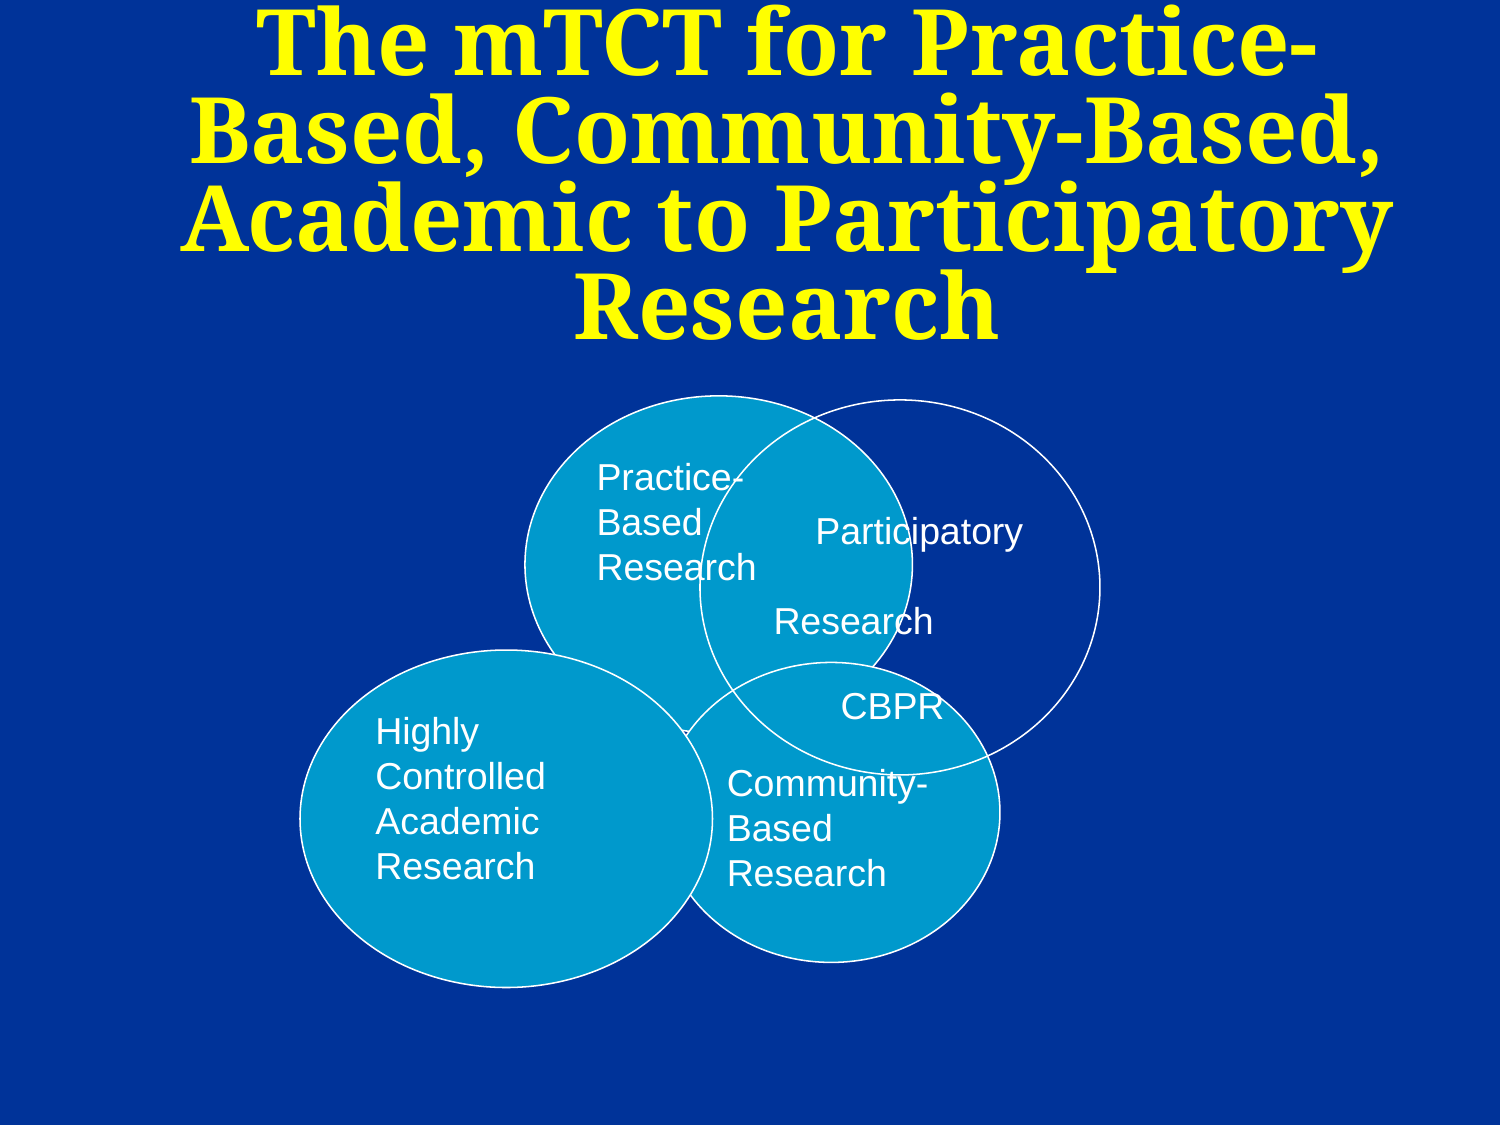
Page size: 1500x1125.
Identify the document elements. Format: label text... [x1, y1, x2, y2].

text_box Practice- Based Research [524, 395, 814, 732]
text_box CBPR [825, 674, 960, 735]
text_box Highly Controlled Academic Research [300, 650, 713, 988]
text_box Community- Based Research [686, 691, 1000, 963]
text_box Participatory Research [699, 399, 1100, 775]
title The mTCT for Practice-Based, Community-Based, Academic to Participatory Research [112, 87, 1463, 276]
